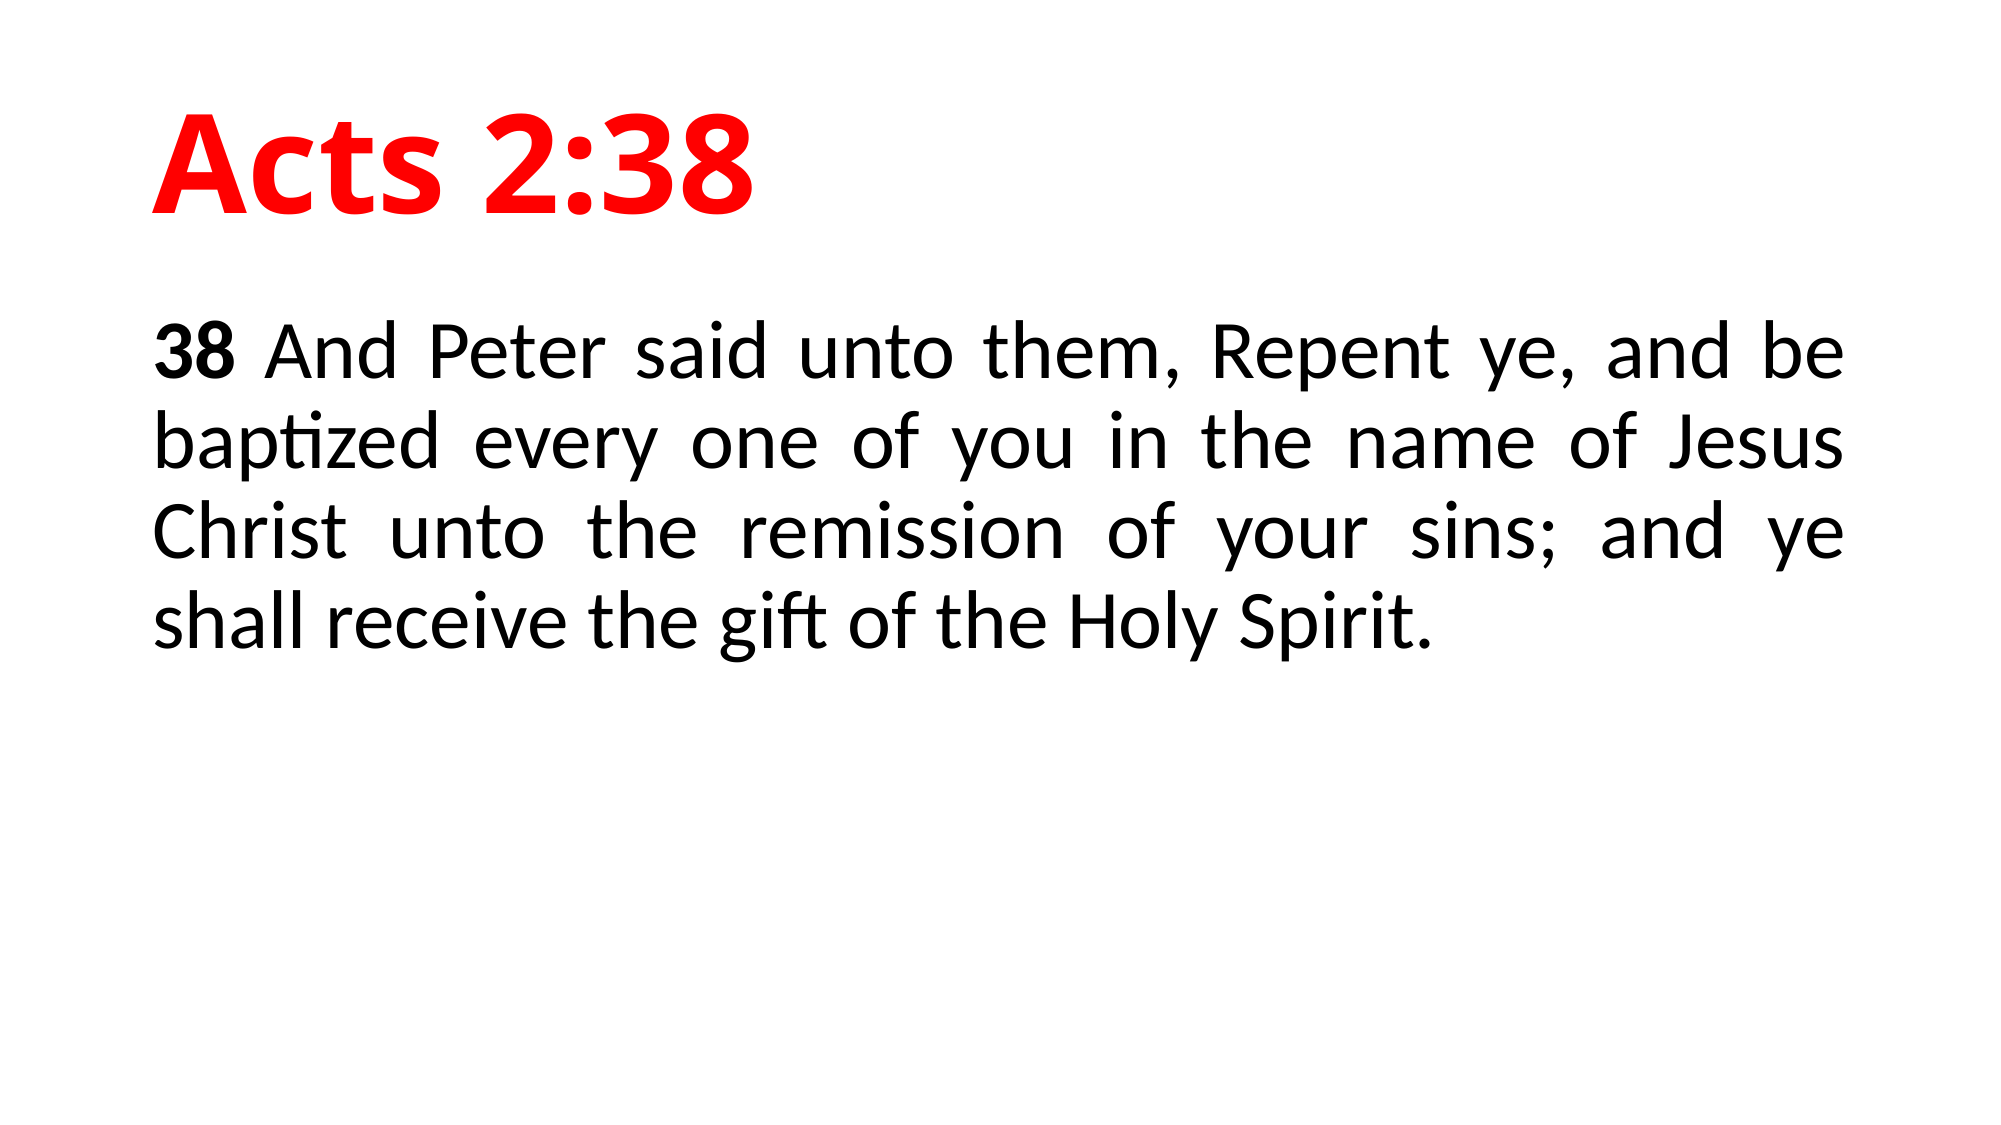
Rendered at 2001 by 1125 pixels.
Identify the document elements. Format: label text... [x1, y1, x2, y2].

title Acts 2:38 [137, 59, 1863, 278]
list 38 And Peter said unto them, Repent ye, and be baptized every one of you in the name of Jesus Christ unto the remission of your sins; and ye shall receive the gift of the Holy Spirit. [137, 299, 1863, 1014]
